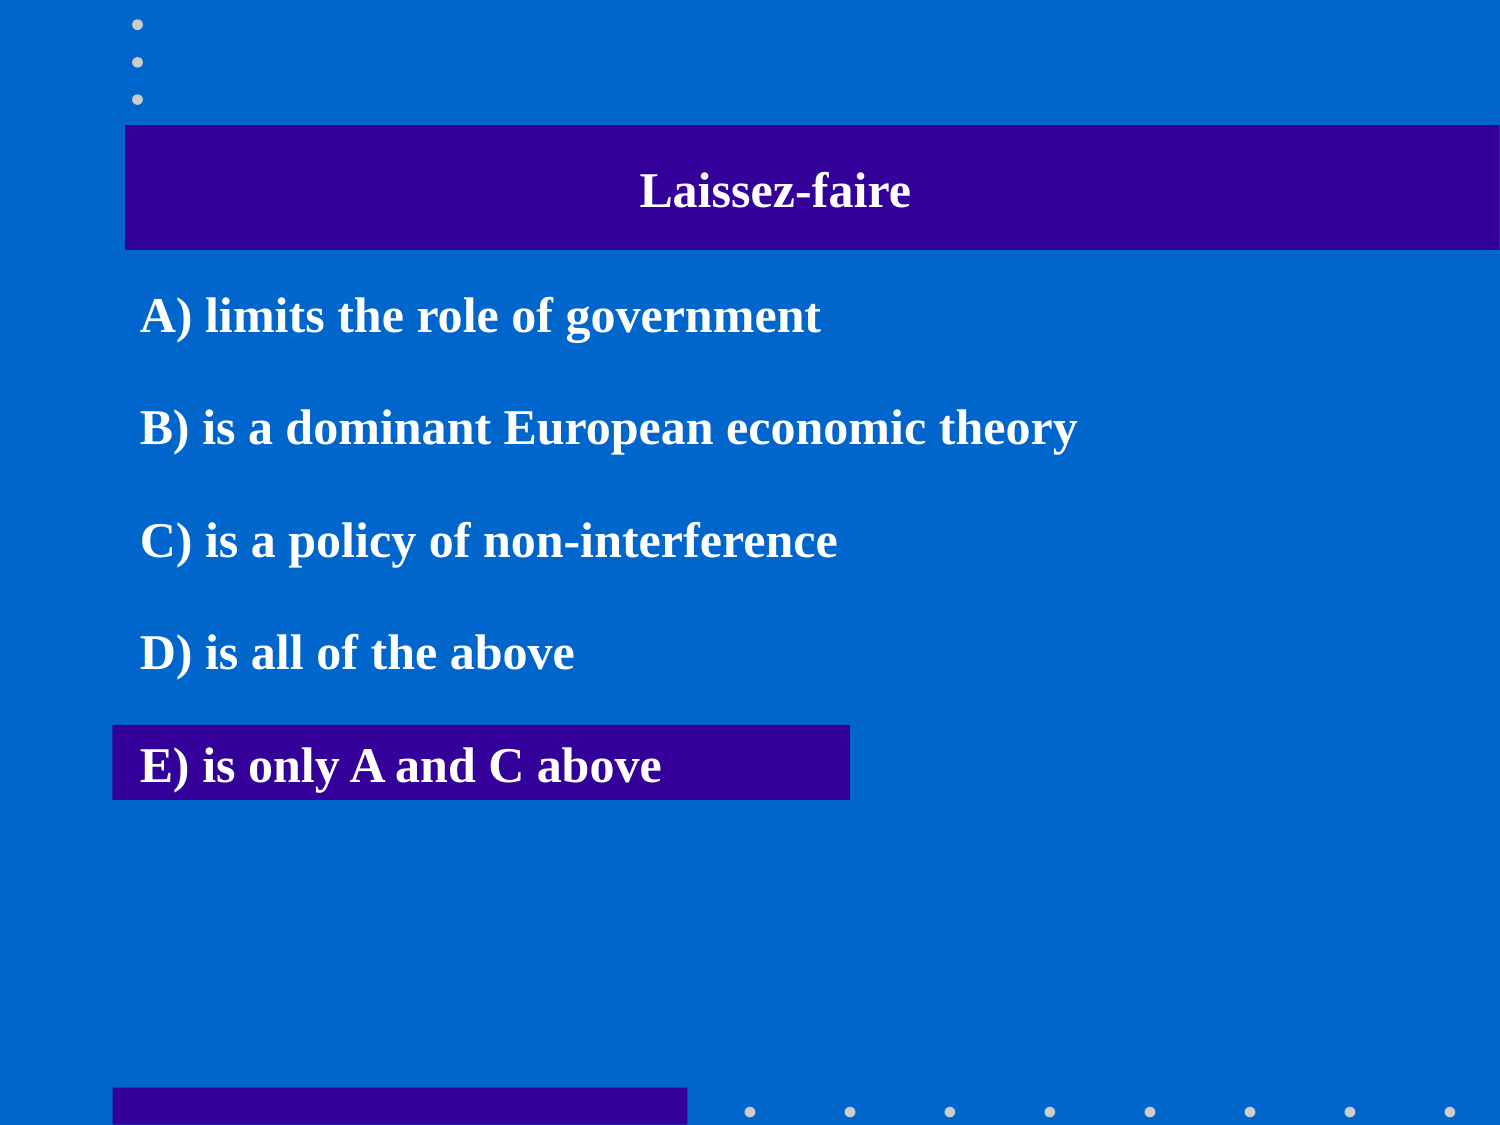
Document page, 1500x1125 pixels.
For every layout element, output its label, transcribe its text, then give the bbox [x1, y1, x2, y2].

text_box C) is a policy of non-interference [124, 499, 1238, 575]
text_box B) is a dominant European economic theory [125, 387, 1138, 463]
text_box A) limits the role of government [124, 274, 1188, 350]
text_box Laissez-faire [112, 149, 1450, 225]
text_box E) is only A and C above [125, 724, 1213, 800]
text_box [112, 724, 125, 800]
text_box D) is all of the above [125, 612, 1125, 688]
